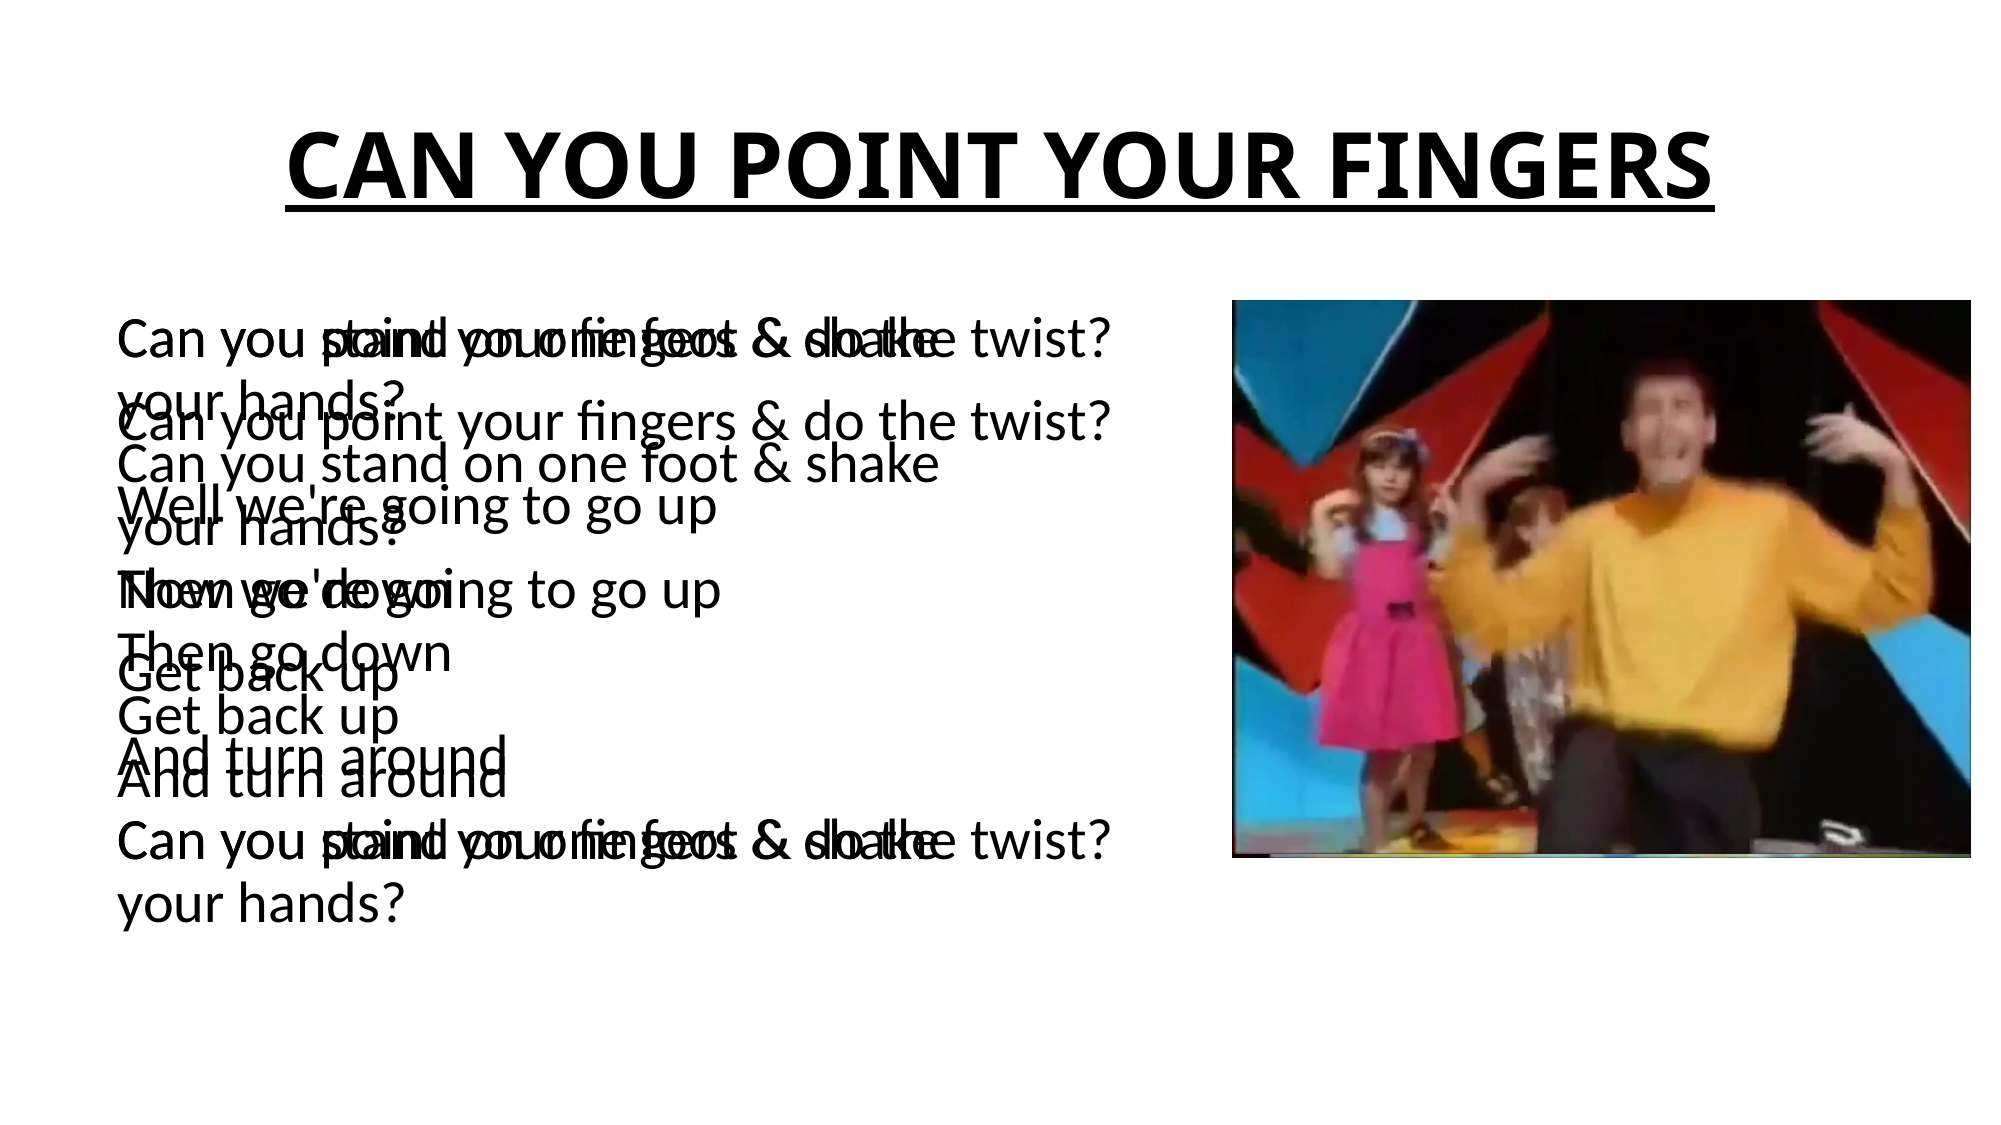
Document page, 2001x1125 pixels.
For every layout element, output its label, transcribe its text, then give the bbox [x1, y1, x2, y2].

title CAN YOU POINT YOUR FINGERS [137, 59, 1863, 278]
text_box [1231, 855, 1972, 859]
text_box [1231, 299, 1972, 855]
list Can you point your fingers & do the twist? Can you point your fingers & do the twist? Well we're going to go up Then go down Get back up And turn around Can you point your fingers & do the twist? [995, 299, 1203, 971]
text_box Can you stand on one foot & shake your hands? Can you stand on one foot & shake your hands? Now we're going to go up Then go down Get back up And turn around Can you stand on one foot & shake your hands? [102, 299, 995, 1009]
